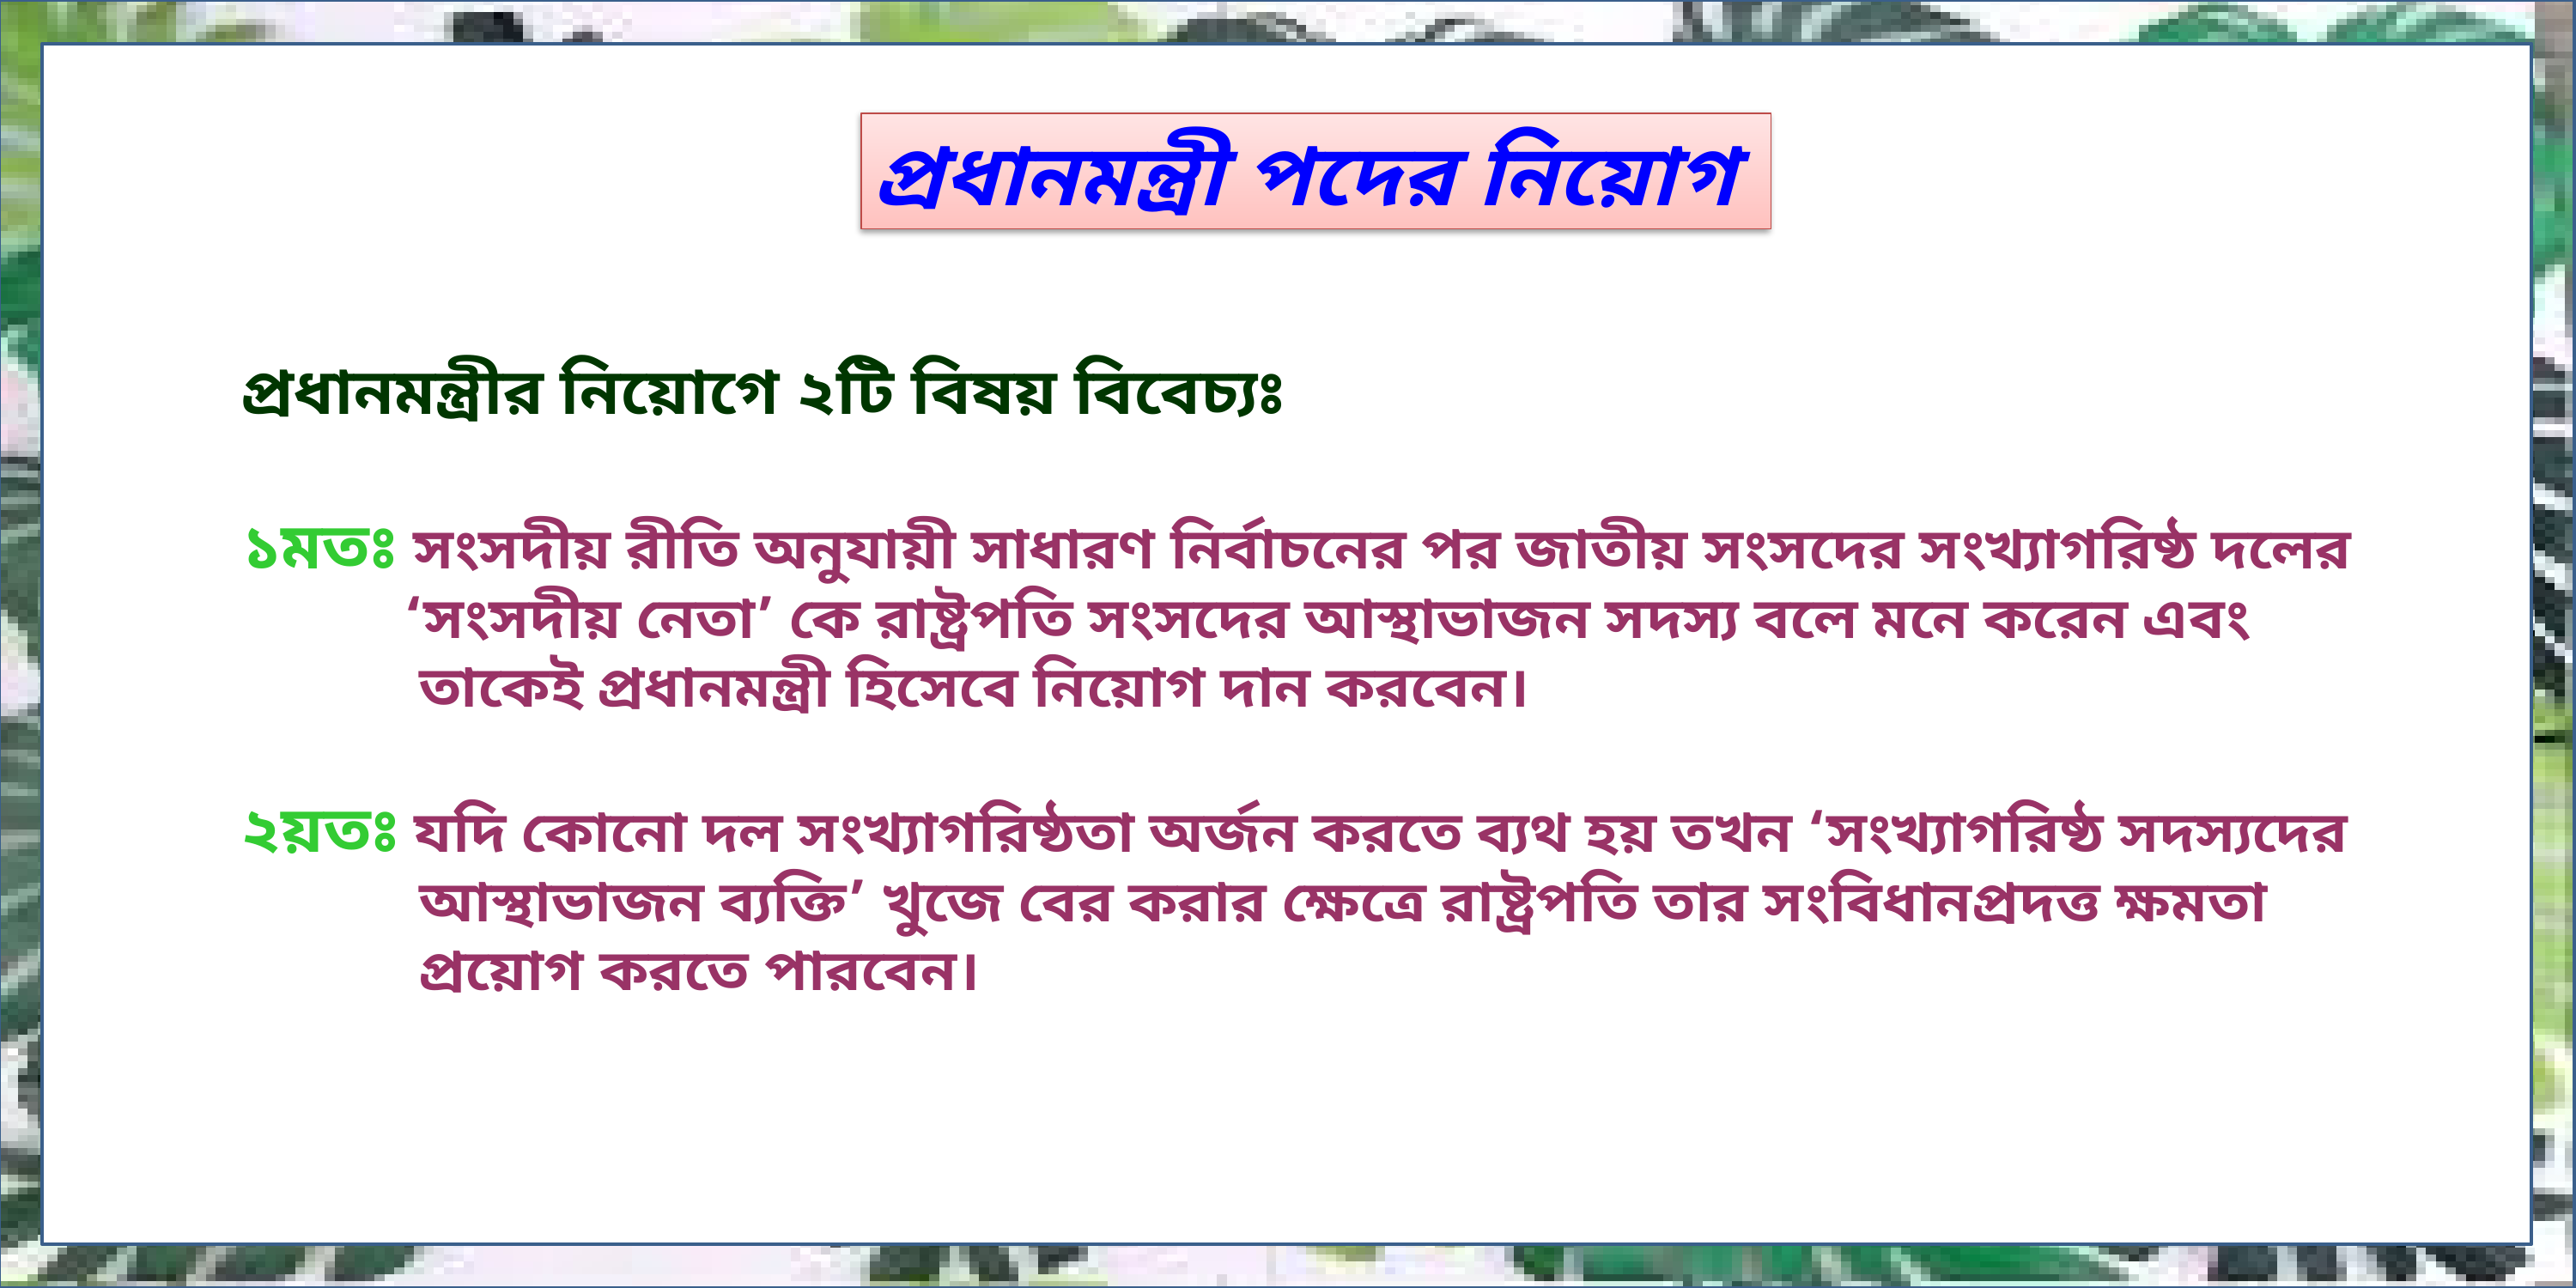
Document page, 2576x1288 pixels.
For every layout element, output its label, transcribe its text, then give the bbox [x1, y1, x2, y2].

text_box [0, 0, 2576, 1288]
text_box প্রধানমন্ত্রীর নিয়োগে ২টি বিষয় বিবেচ্যঃ ১মতঃ সংসদীয় রীতি অনুযায়ী সাধারণ নির্বাচনের পর জাতীয় সংসদের সংখ্যাগরিষ্ঠ দলের ‘সংসদীয় নেতা’ কে রাষ্ট্রপতি সংসদের আস্থাভাজন সদস্য বলে মনে করেন এবং তাকেই প্রধানমন্ত্রী হিসেবে নিয়োগ দান করবেন। ২য়তঃ যদি কোনো দল সংখ্যাগরিষ্ঠতা অর্জন করতে ব্যথ হয় তখন ‘সংখ্যাগরিষ্ঠ সদস্যদের আস্থাভাজন ব্যক্তি’ খুজে বের করার ক্ষেত্রে রাষ্ট্রপতি তার সংবিধানপ্রদত্ত ক্ষমতা প্রয়োগ করতে পারবেন। [228, 343, 2365, 1009]
text_box প্রধানমন্ত্রী পদের নিয়োগ [860, 112, 1771, 229]
